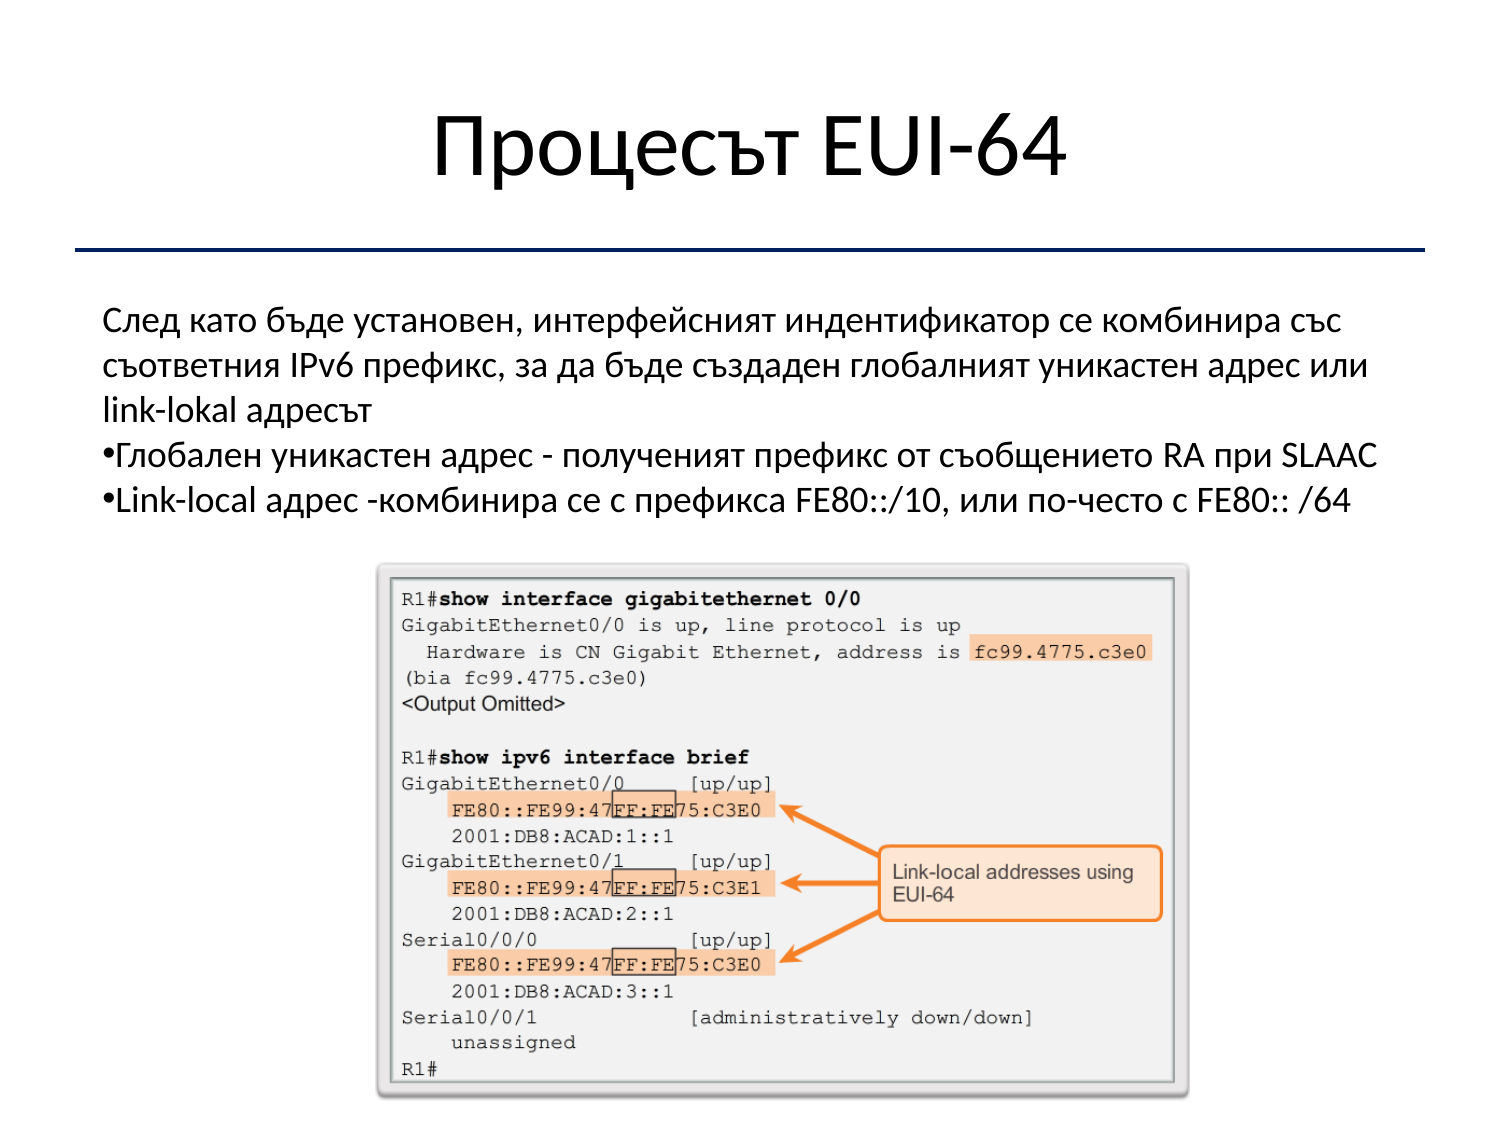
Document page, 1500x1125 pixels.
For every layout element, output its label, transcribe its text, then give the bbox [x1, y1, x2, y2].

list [374, 562, 1191, 1101]
text_box След като бъде установен, интерфейсният индентификатор се комбинира със съответния IPv6 префикс, за да бъде създаден глобалният уникастен адрес или link-lokal адресът Глобален уникастен адрес - полученият префикс от съобщението RA при SLAAC Link-local адрес -комбинира се с префикса FE80::/10, или по-често с FE80:: /64 [87, 287, 1438, 528]
title Процесът EUI-64 [75, 45, 1425, 233]
